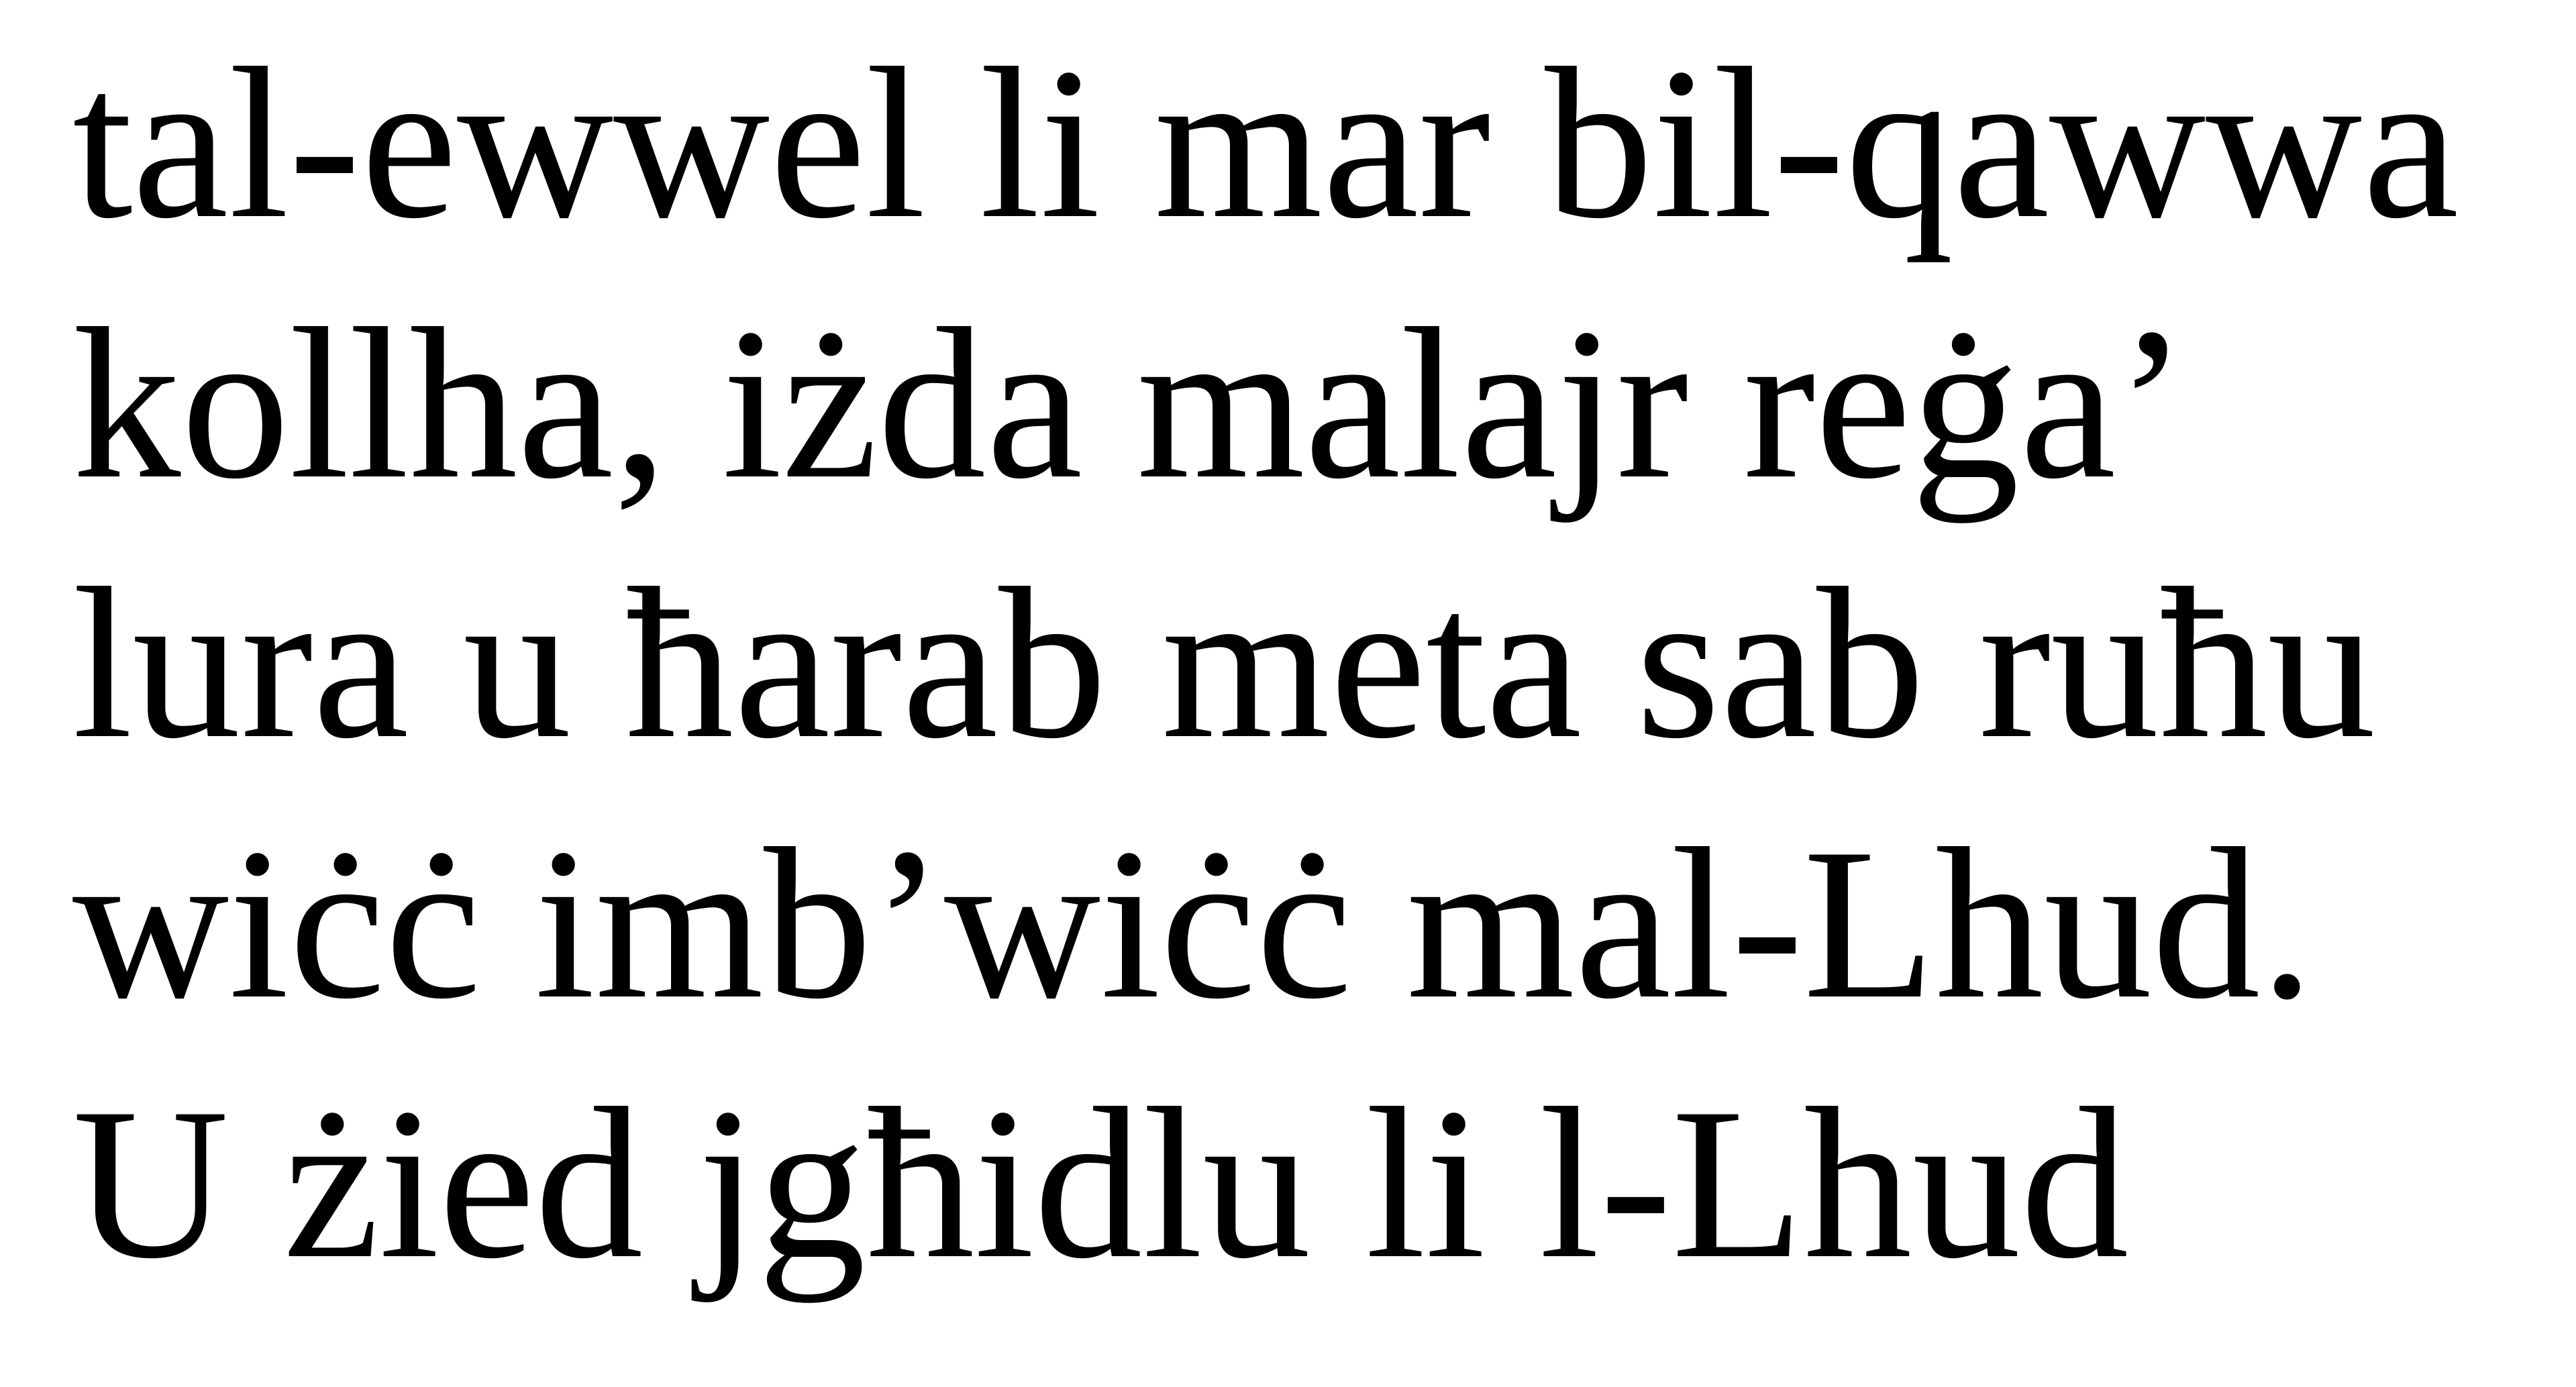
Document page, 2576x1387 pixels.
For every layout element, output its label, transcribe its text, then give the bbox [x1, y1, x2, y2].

text_box tal-ewwel li mar bil-qawwa kollha, iżda malajr reġa’ lura u ħarab meta sab ruħu wiċċ imb’wiċċ mal-Lhud. U żied jgħidlu li l-Lhud [0, 0, 2576, 1387]
